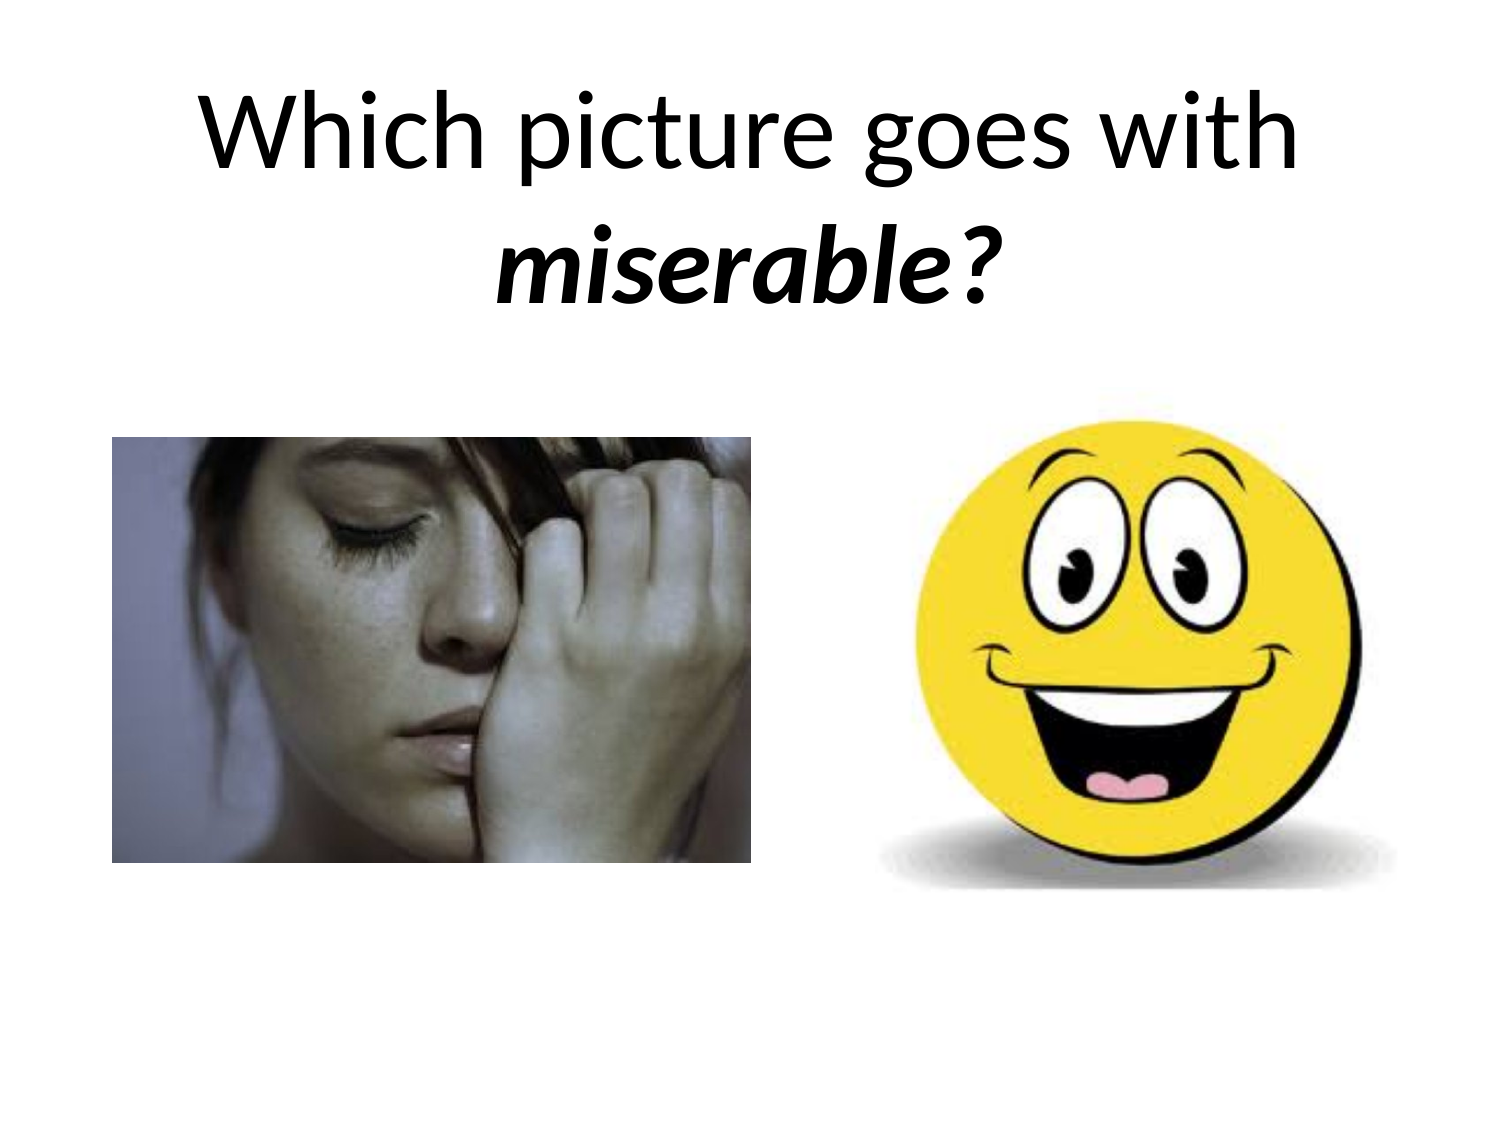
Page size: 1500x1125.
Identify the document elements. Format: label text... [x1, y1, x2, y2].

title Which picture goes with miserable? [75, 45, 1425, 338]
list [112, 437, 752, 863]
picture [874, 387, 1401, 913]
